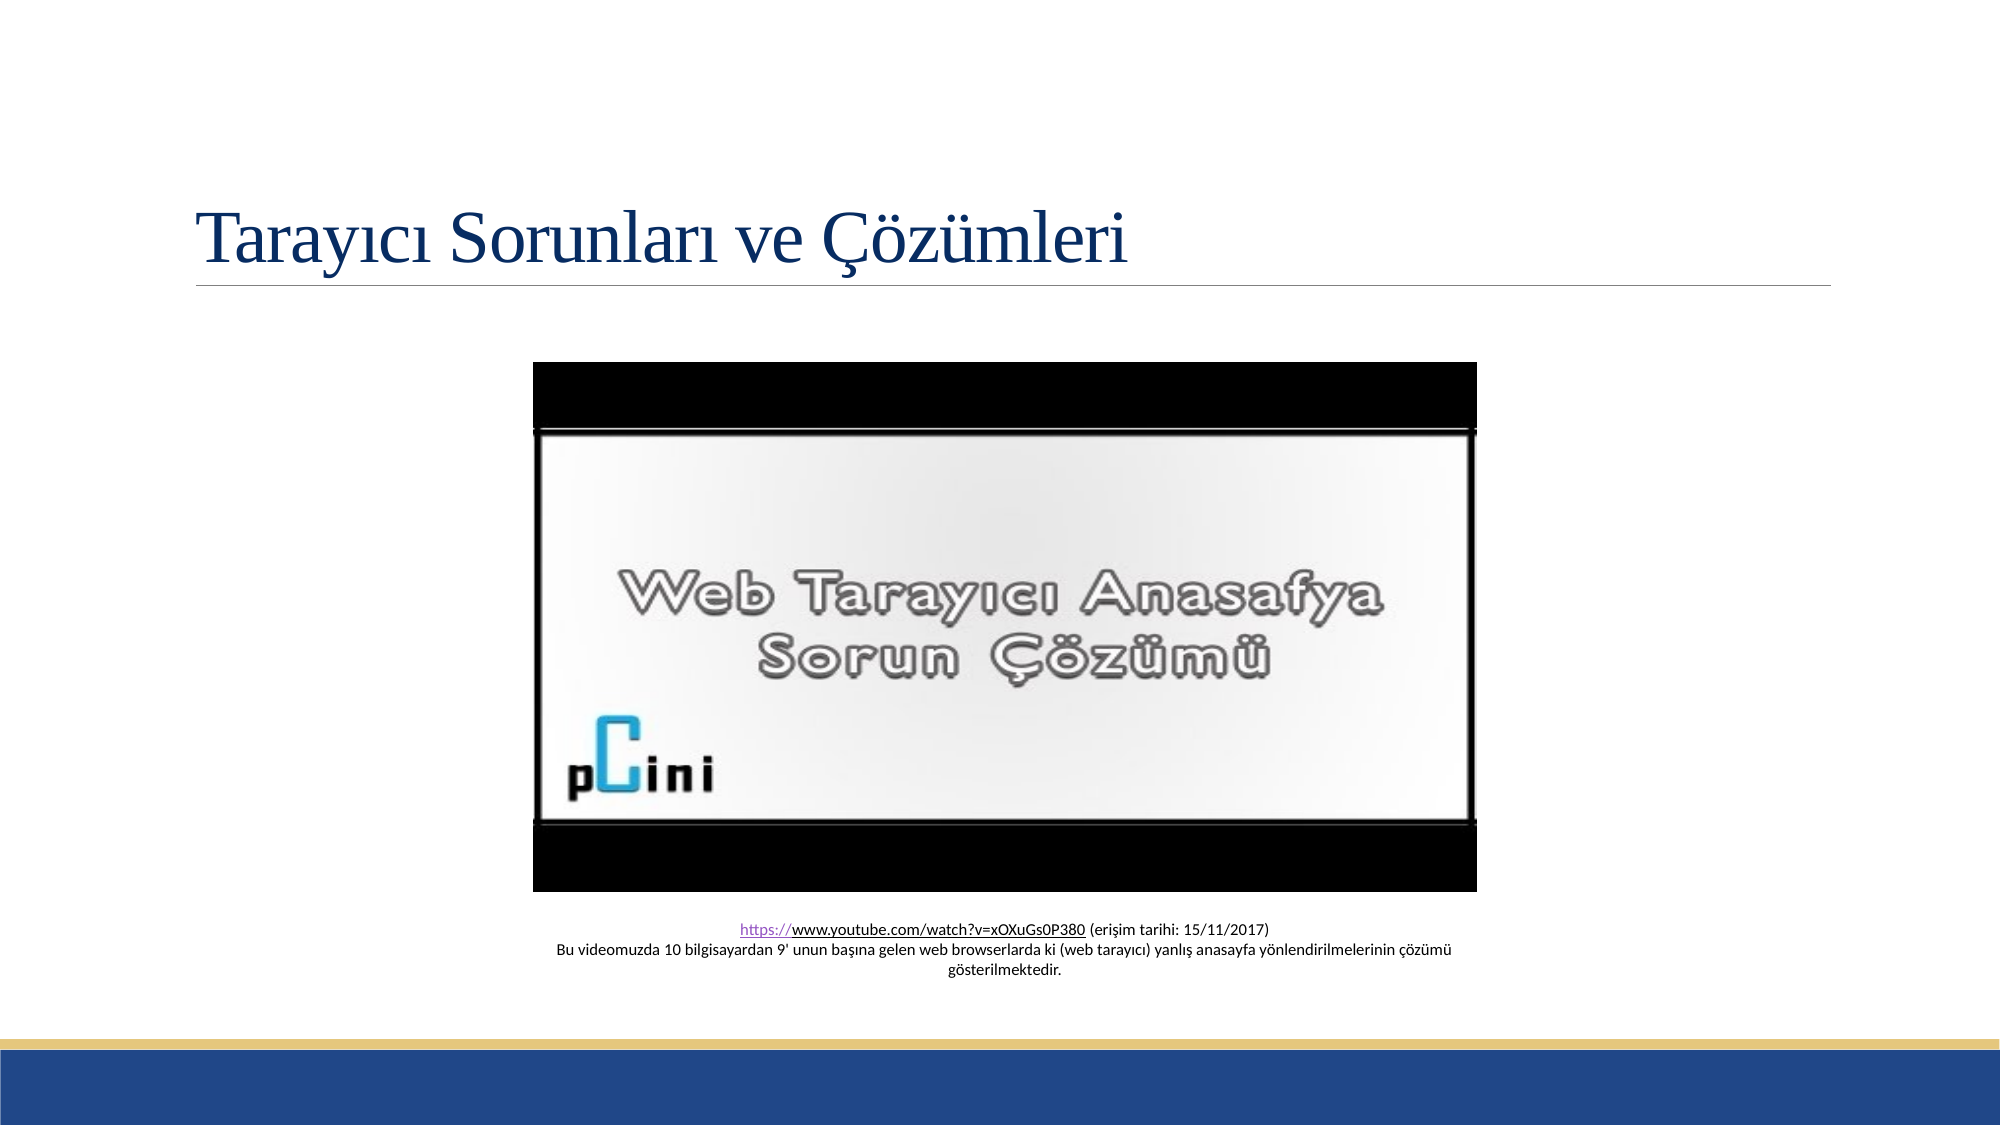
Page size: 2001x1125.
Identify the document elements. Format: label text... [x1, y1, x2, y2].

title Tarayıcı Sorunları ve Çözümleri [180, 47, 1830, 285]
text_box https://www.youtube.com/watch?v=xOXuGs0P380 (erişim tarihi: 15/11/2017) Bu videomuzda 10 bilgisayardan 9' unun başına gelen web browserlarda ki (web tarayıcı) yanlış anasayfa yönlendirilmelerinin çözümü gösterilmektedir. [532, 911, 1478, 987]
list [531, 360, 1478, 894]
